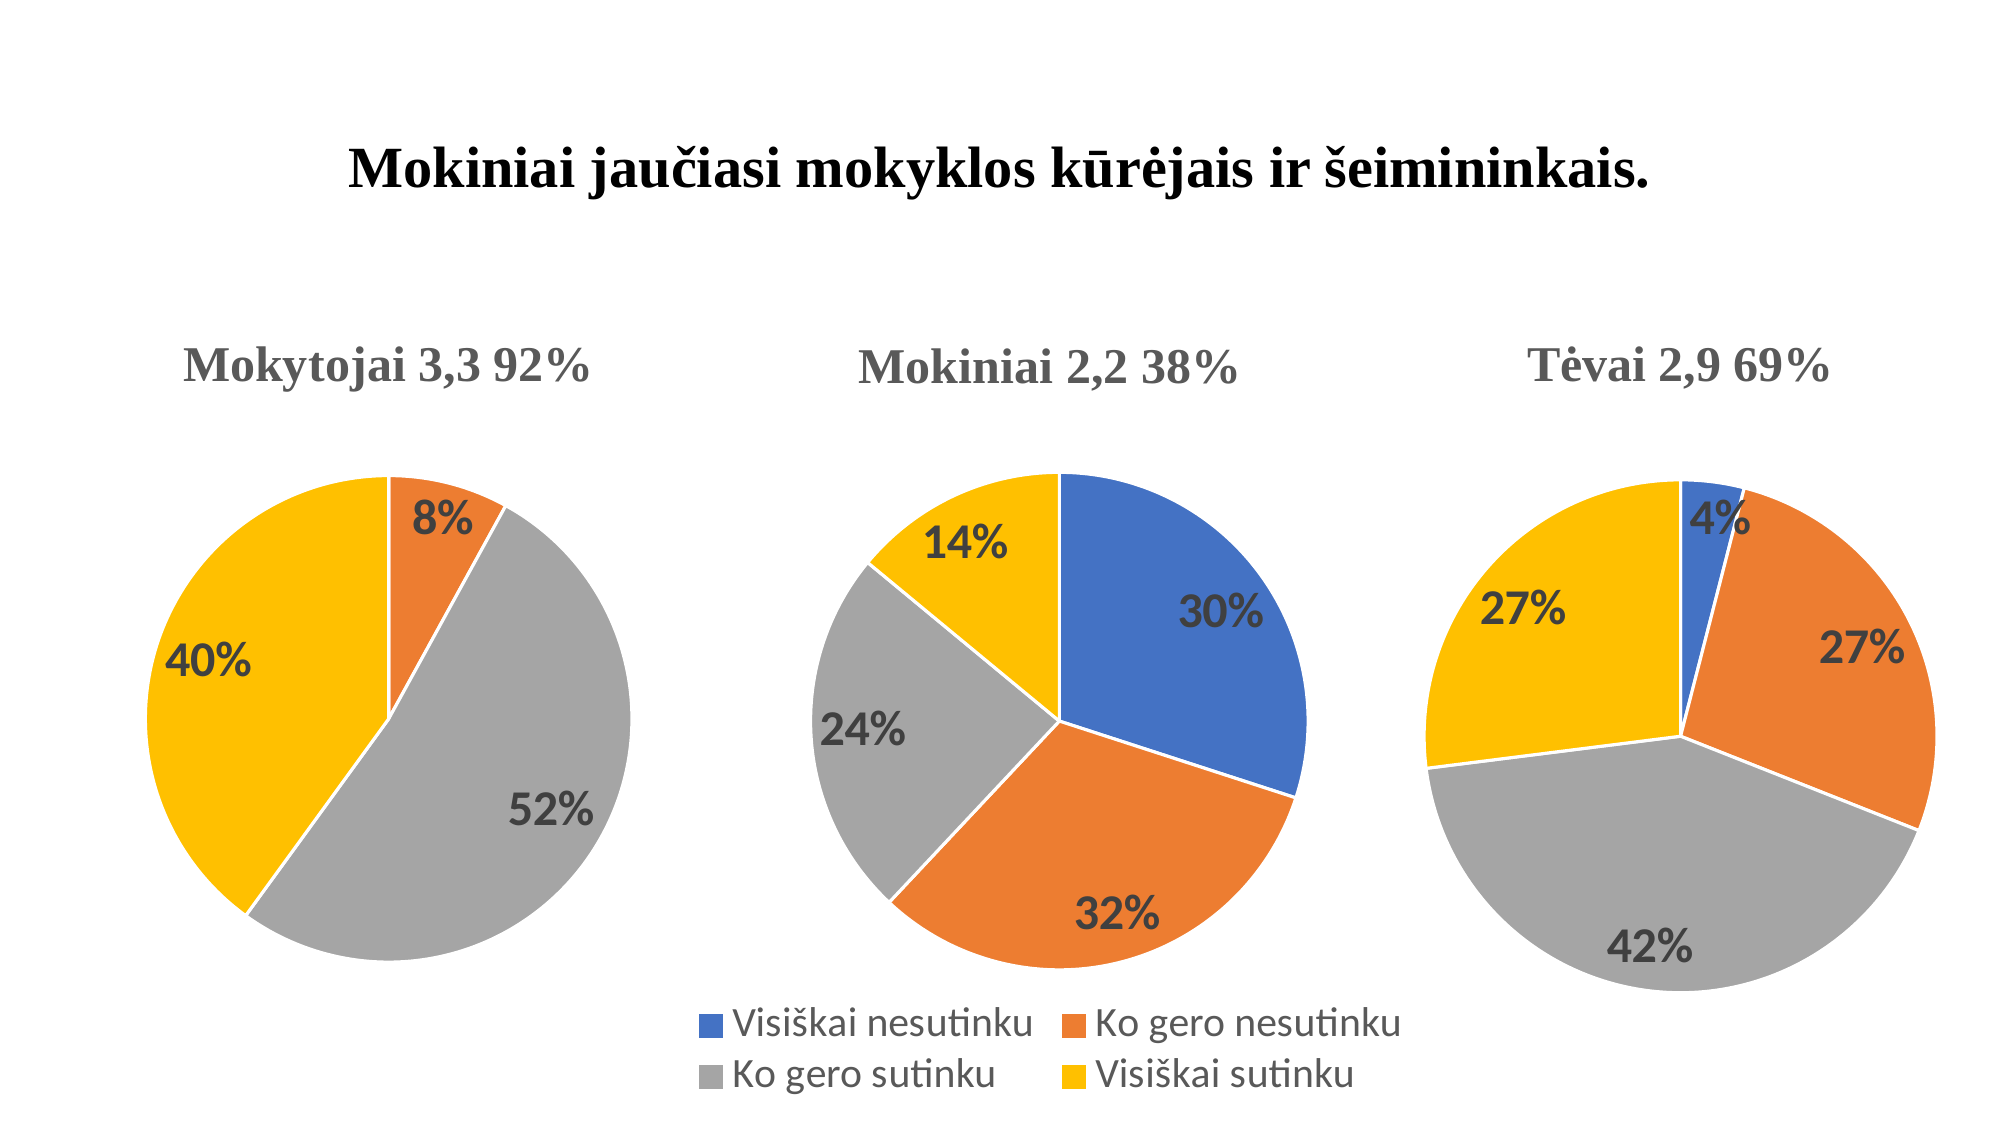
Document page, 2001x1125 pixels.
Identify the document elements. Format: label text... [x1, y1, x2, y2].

title Mokiniai jaučiasi mokyklos kūrėjais ir šeimininkais. [137, 59, 1863, 278]
chart [20, 299, 1979, 1107]
